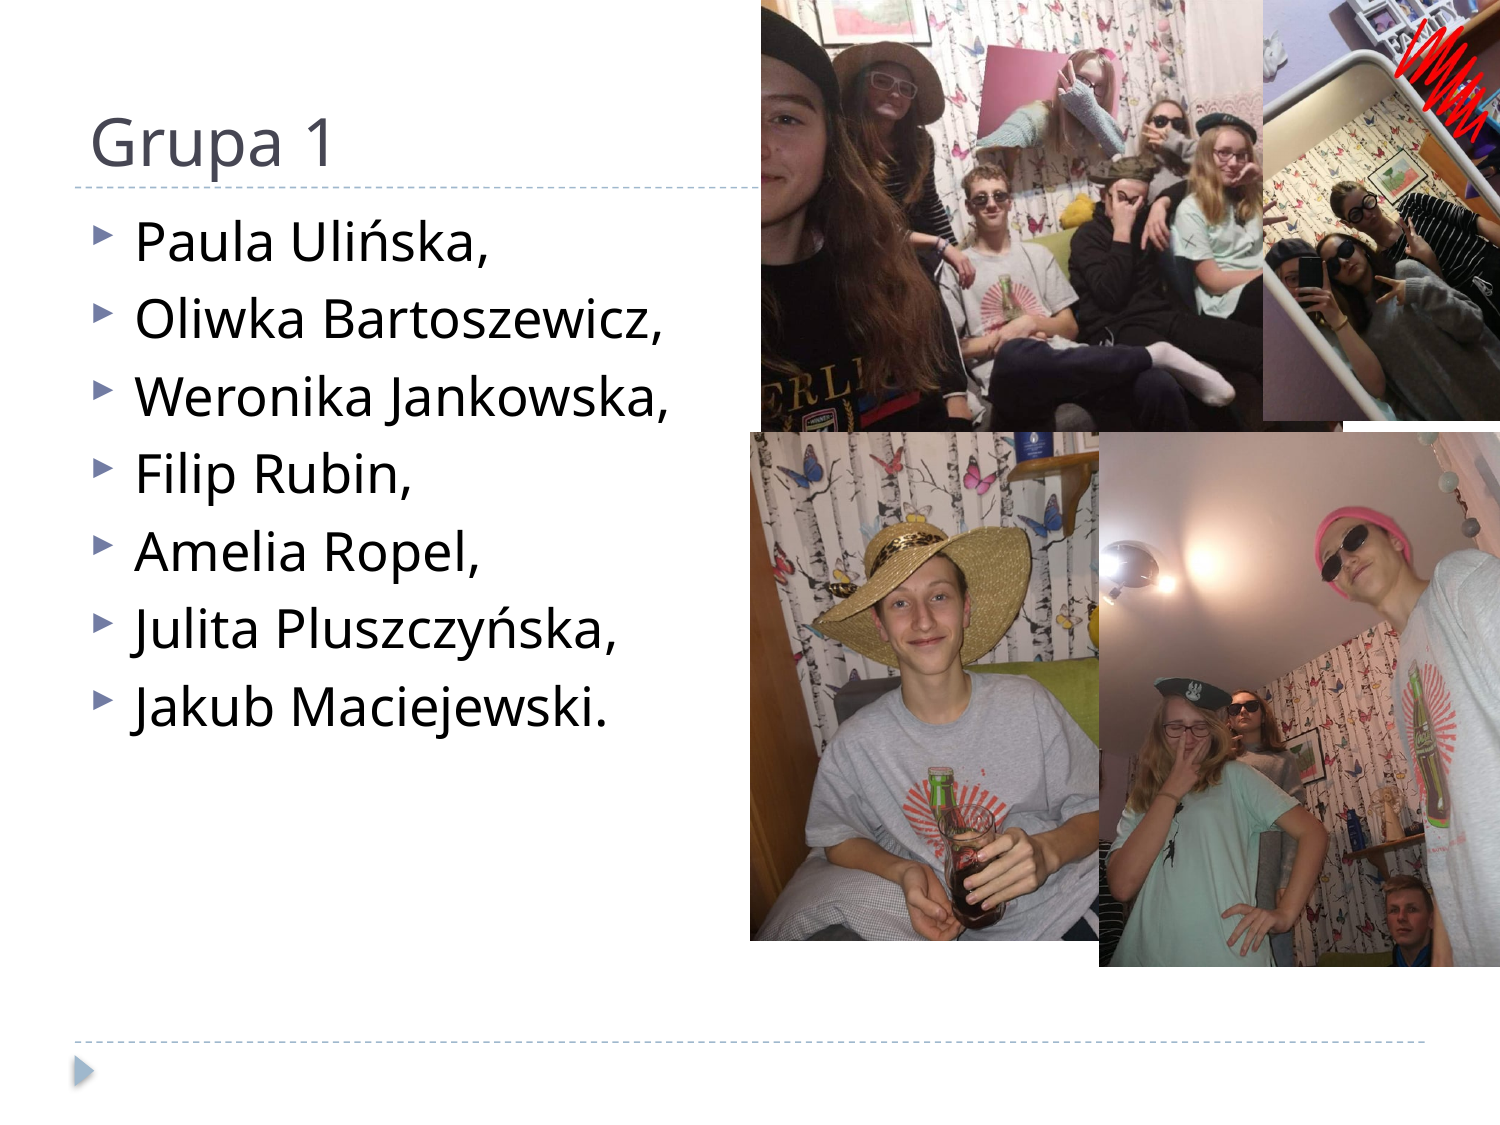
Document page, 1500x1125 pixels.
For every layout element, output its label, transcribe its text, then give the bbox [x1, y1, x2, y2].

list Paula Ulińska, Oliwka Bartoszewicz, Weronika Jankowska, Filip Rubin, Amelia Ropel, Julita Pluszczyńska, Jakub Maciejewski. [75, 200, 738, 1010]
picture [749, 0, 1500, 968]
title Grupa 1 [75, 37, 755, 188]
